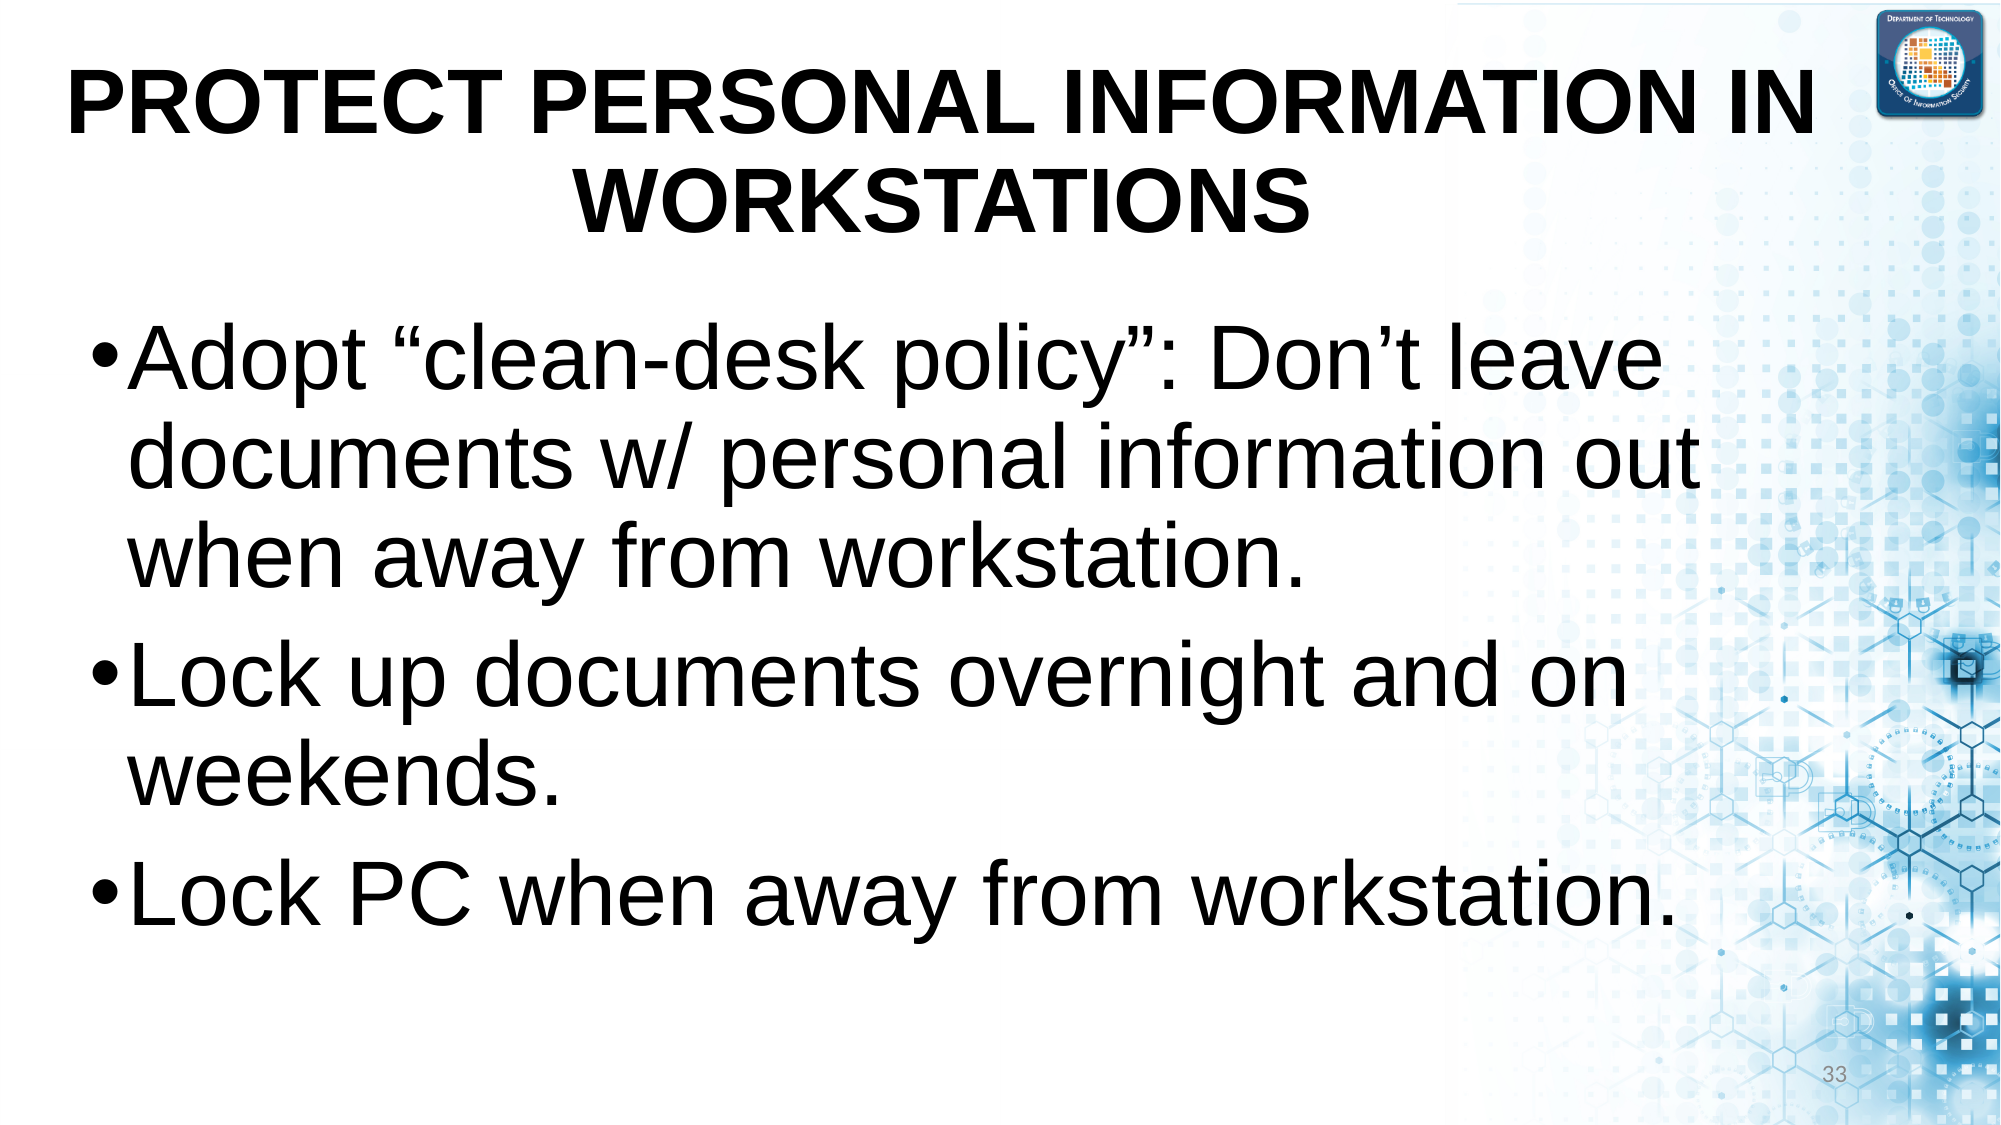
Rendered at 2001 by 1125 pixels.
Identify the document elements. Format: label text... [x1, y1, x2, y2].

title Protect personal information in workstations [10, 42, 1875, 265]
slide_number 33 [1412, 1042, 1863, 1103]
text_box Adopt “clean-desk policy”: Don’t leave documents w/ personal information out when away from workstation. Lock up documents overnight and on weekends. Lock PC when away from workstation. [75, 302, 1872, 995]
picture [0, 0, 2001, 1125]
